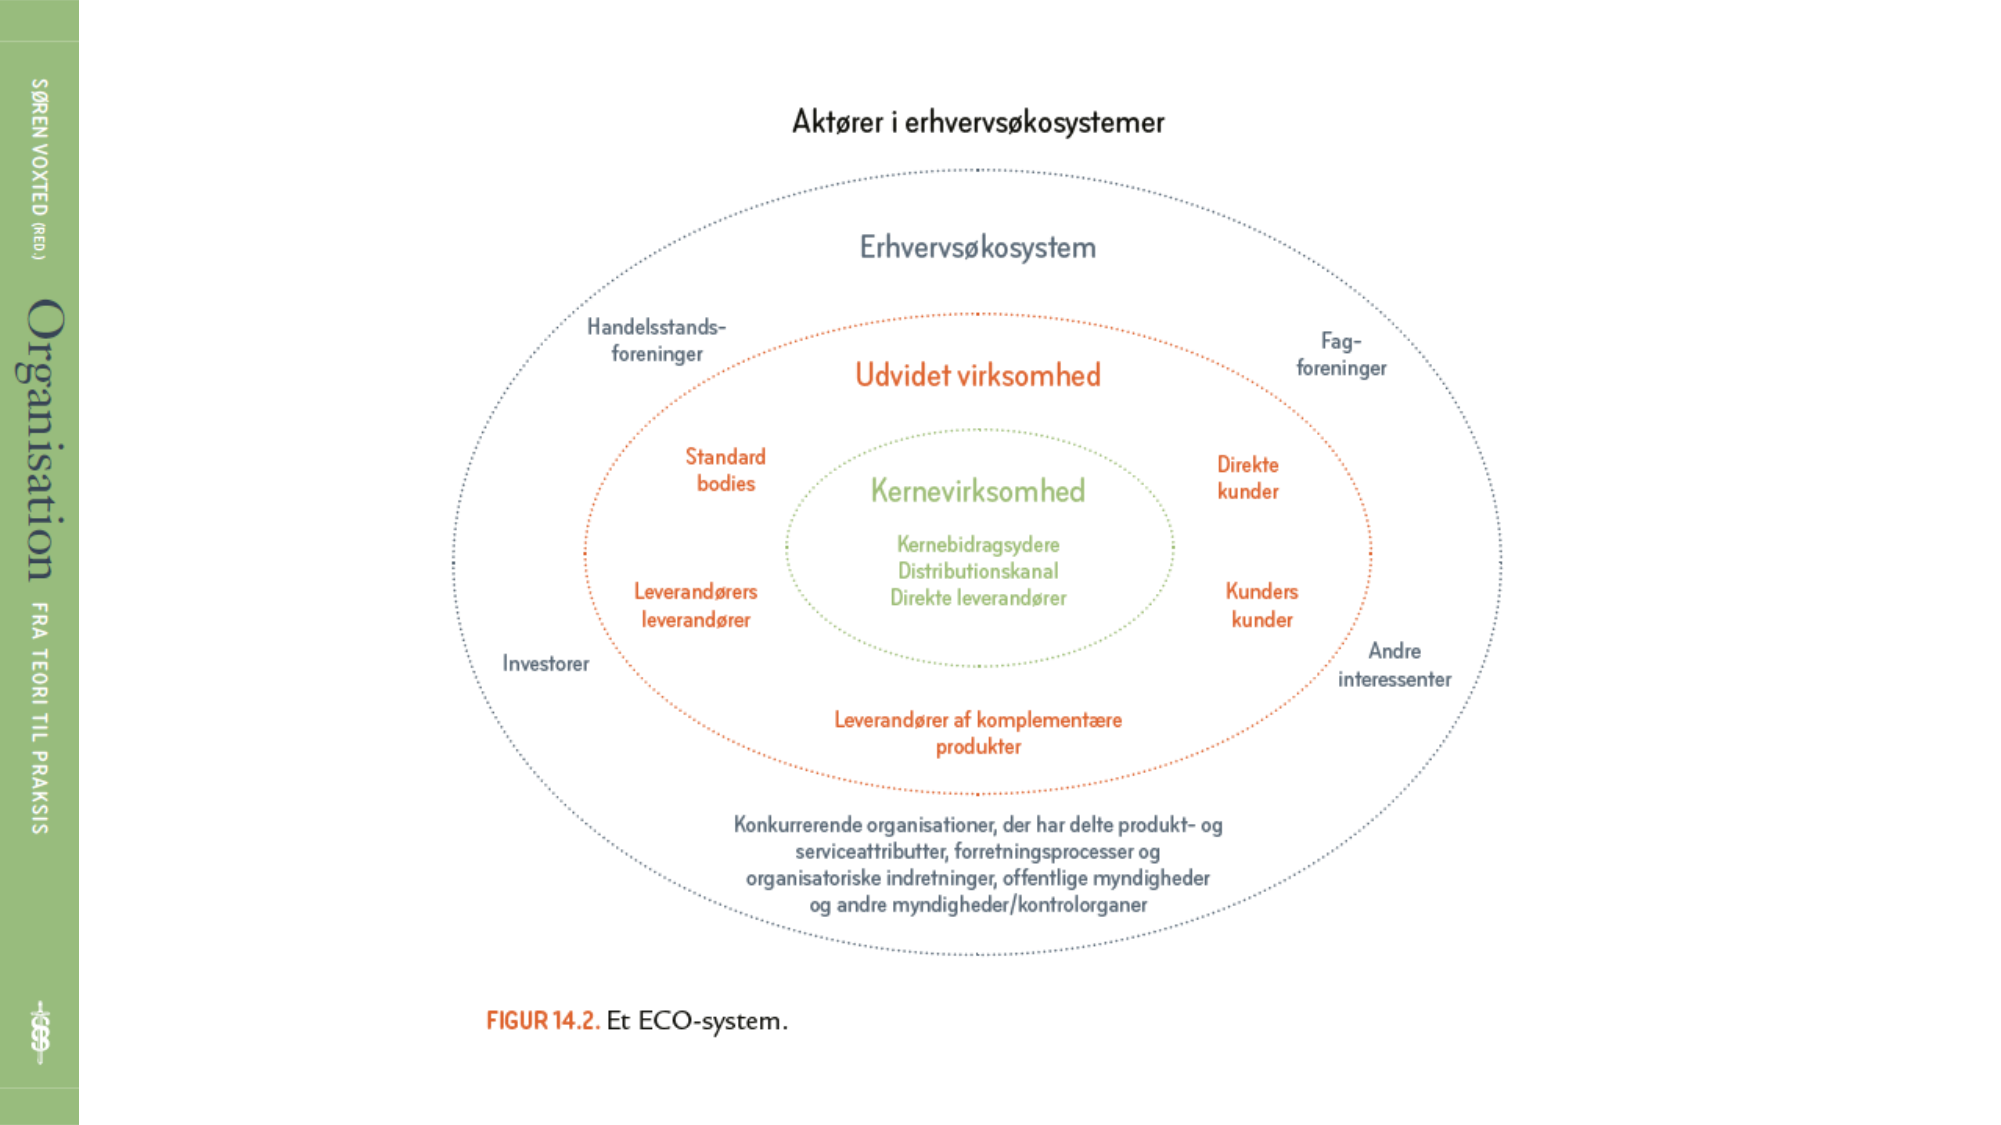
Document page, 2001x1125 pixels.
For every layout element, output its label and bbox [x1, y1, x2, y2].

picture [0, 0, 79, 1125]
picture [410, 86, 1590, 1039]
